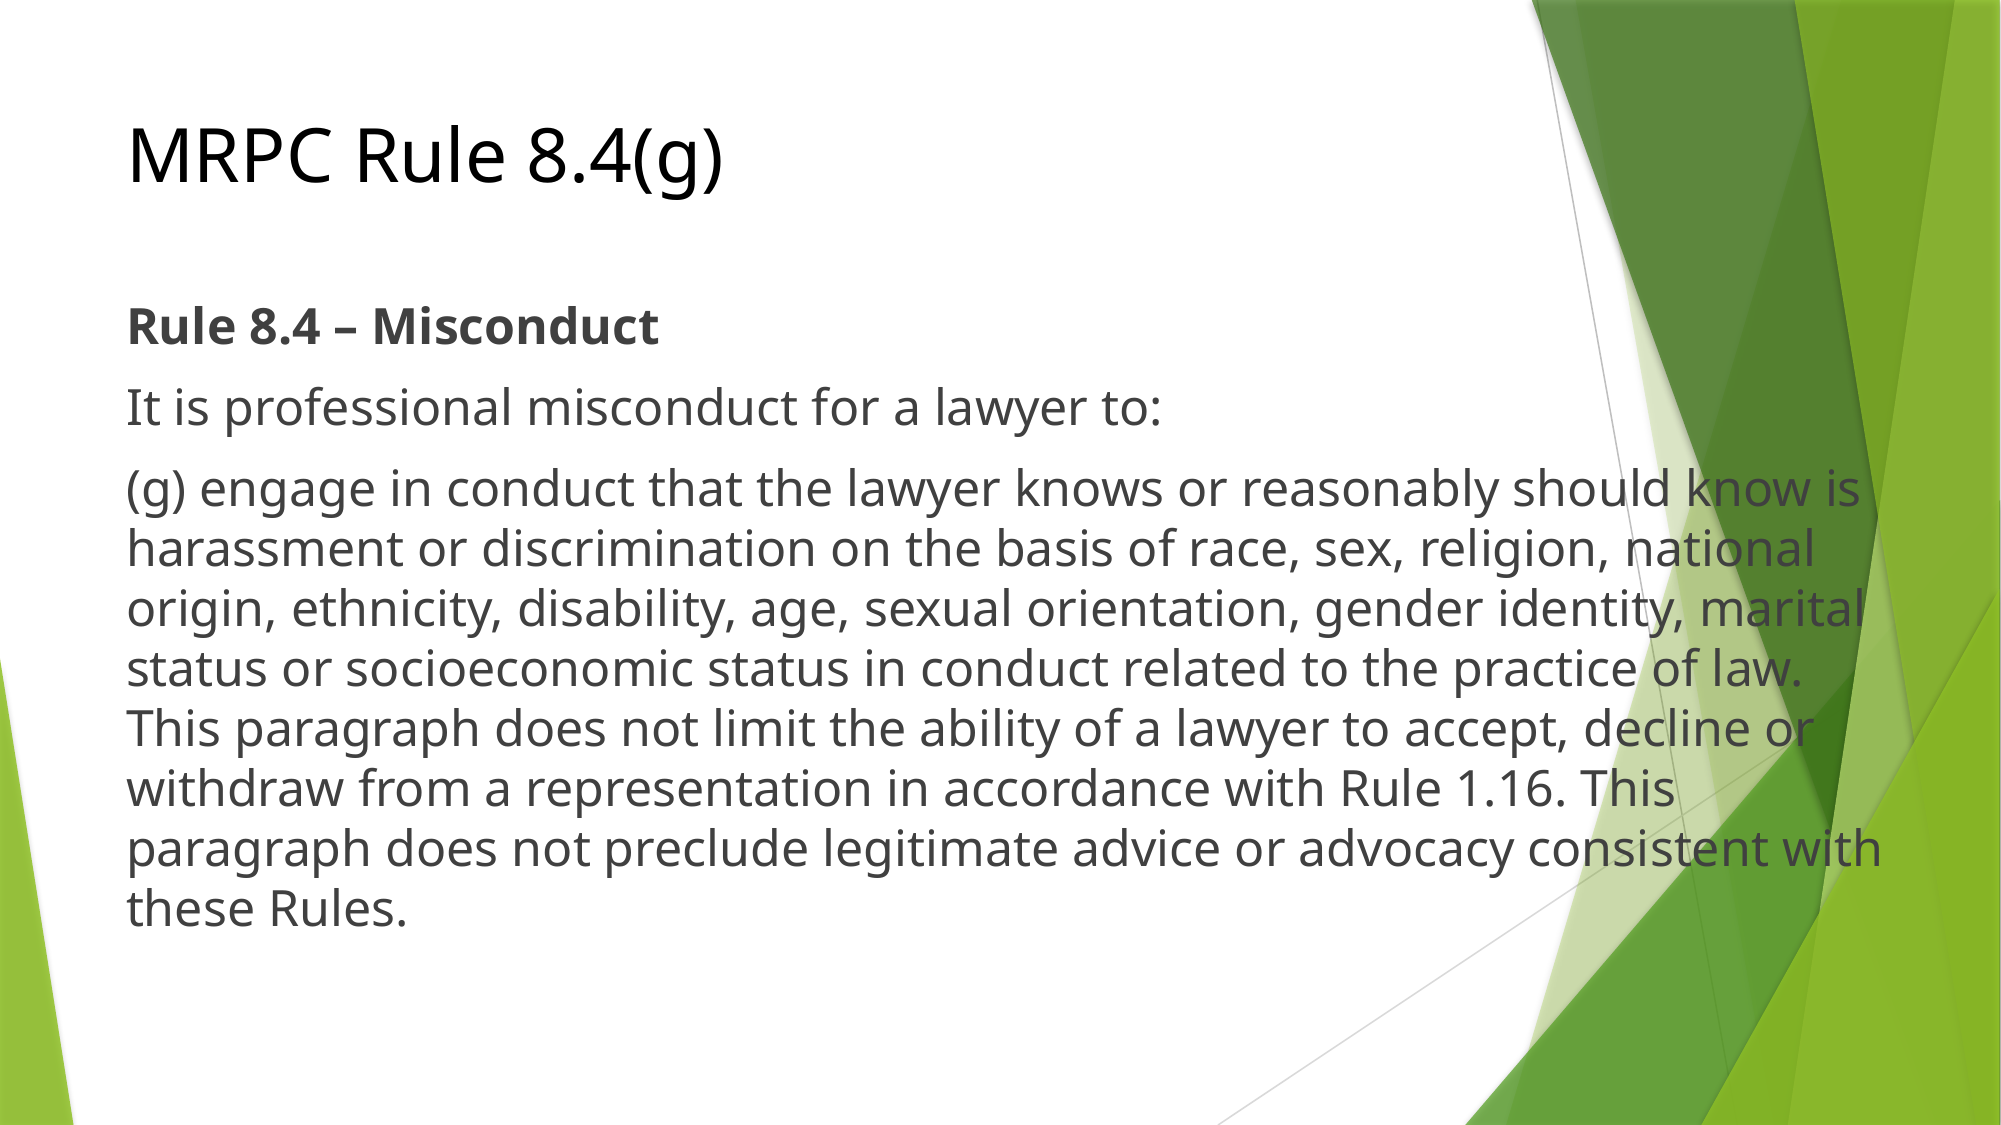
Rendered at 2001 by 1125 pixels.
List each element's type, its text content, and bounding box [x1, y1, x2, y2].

title MRPC Rule 8.4(g) [111, 99, 1522, 286]
list Rule 8.4 – Misconduct It is professional misconduct for a lawyer to: (g) engage in conduct that the lawyer knows or reasonably should know is harassment or discrimination on the basis of race, sex, religion, national origin, ethnicity, disability, age, sexual orientation, gender identity, marital status or socioeconomic status in conduct related to the practice of law. This paragraph does not limit the ability of a lawyer to accept, decline or withdraw from a representation in accordance with Rule 1.16. This paragraph does not preclude legitimate advice or advocacy consistent with these Rules. [111, 286, 1902, 924]
